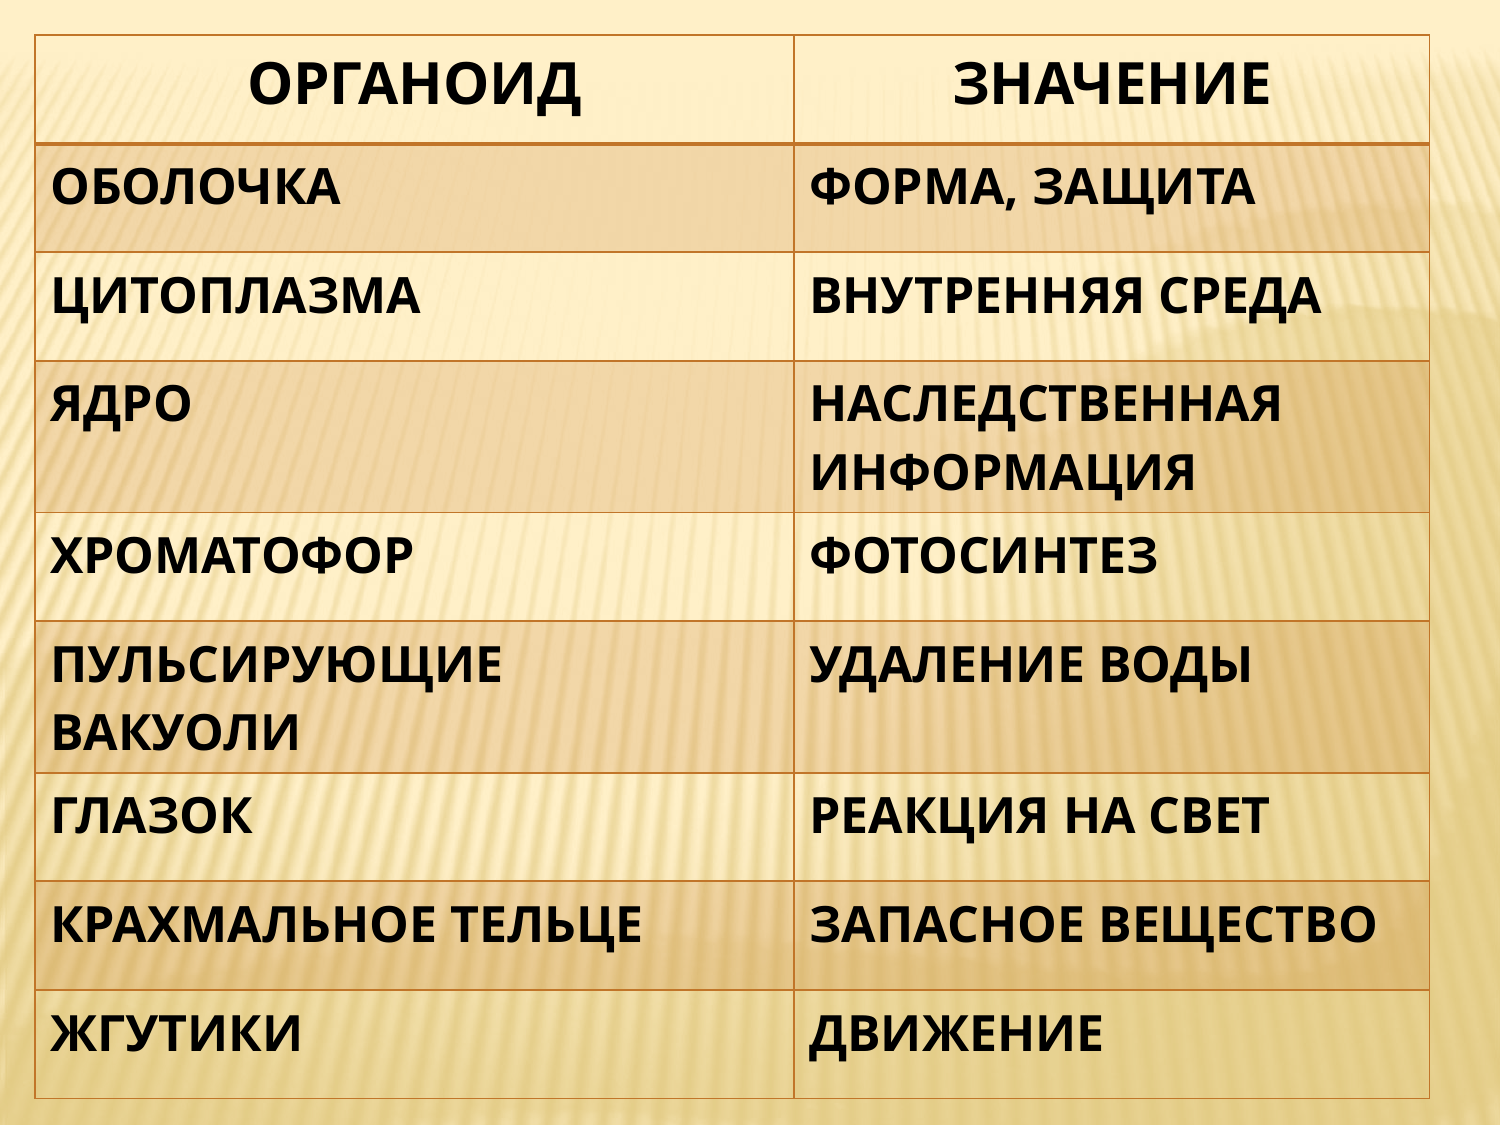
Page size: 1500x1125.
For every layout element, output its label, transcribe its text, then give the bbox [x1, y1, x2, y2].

table_cell ЖГУТИКИ [36, 991, 793, 1098]
table_cell ГЛАЗОК [36, 774, 793, 880]
table_cell ДВИЖЕНИЕ [795, 991, 1429, 1098]
table_cell ОБОЛОЧКА [36, 146, 793, 251]
table_header ОРГАНОИД [36, 36, 793, 142]
table_cell ФОРМА, ЗАЩИТА [795, 146, 1429, 251]
table_cell НАСЛЕДСТВЕННАЯ ИНФОРМАЦИЯ [795, 362, 1429, 512]
table_cell ЦИТОПЛАЗМА [36, 253, 793, 360]
table_cell ХРОМАТОФОР [36, 513, 793, 620]
table_cell УДАЛЕНИЕ ВОДЫ [795, 622, 1429, 772]
table_cell РЕАКЦИЯ НА СВЕТ [795, 774, 1429, 880]
table_cell ФОТОСИНТЕЗ [795, 513, 1429, 620]
table_cell Крахмальное тельце [36, 882, 793, 989]
table_cell Пульсирующие ВАКУОЛИ [36, 622, 793, 772]
table_cell ЯДРО [36, 362, 793, 512]
table_cell ВНУТРЕННЯЯ СРЕДА [795, 253, 1429, 360]
table_cell ЗАПАСНОЕ ВЕЩЕСТВО [795, 882, 1429, 989]
table_header ЗНАЧЕНИЕ [795, 36, 1429, 142]
